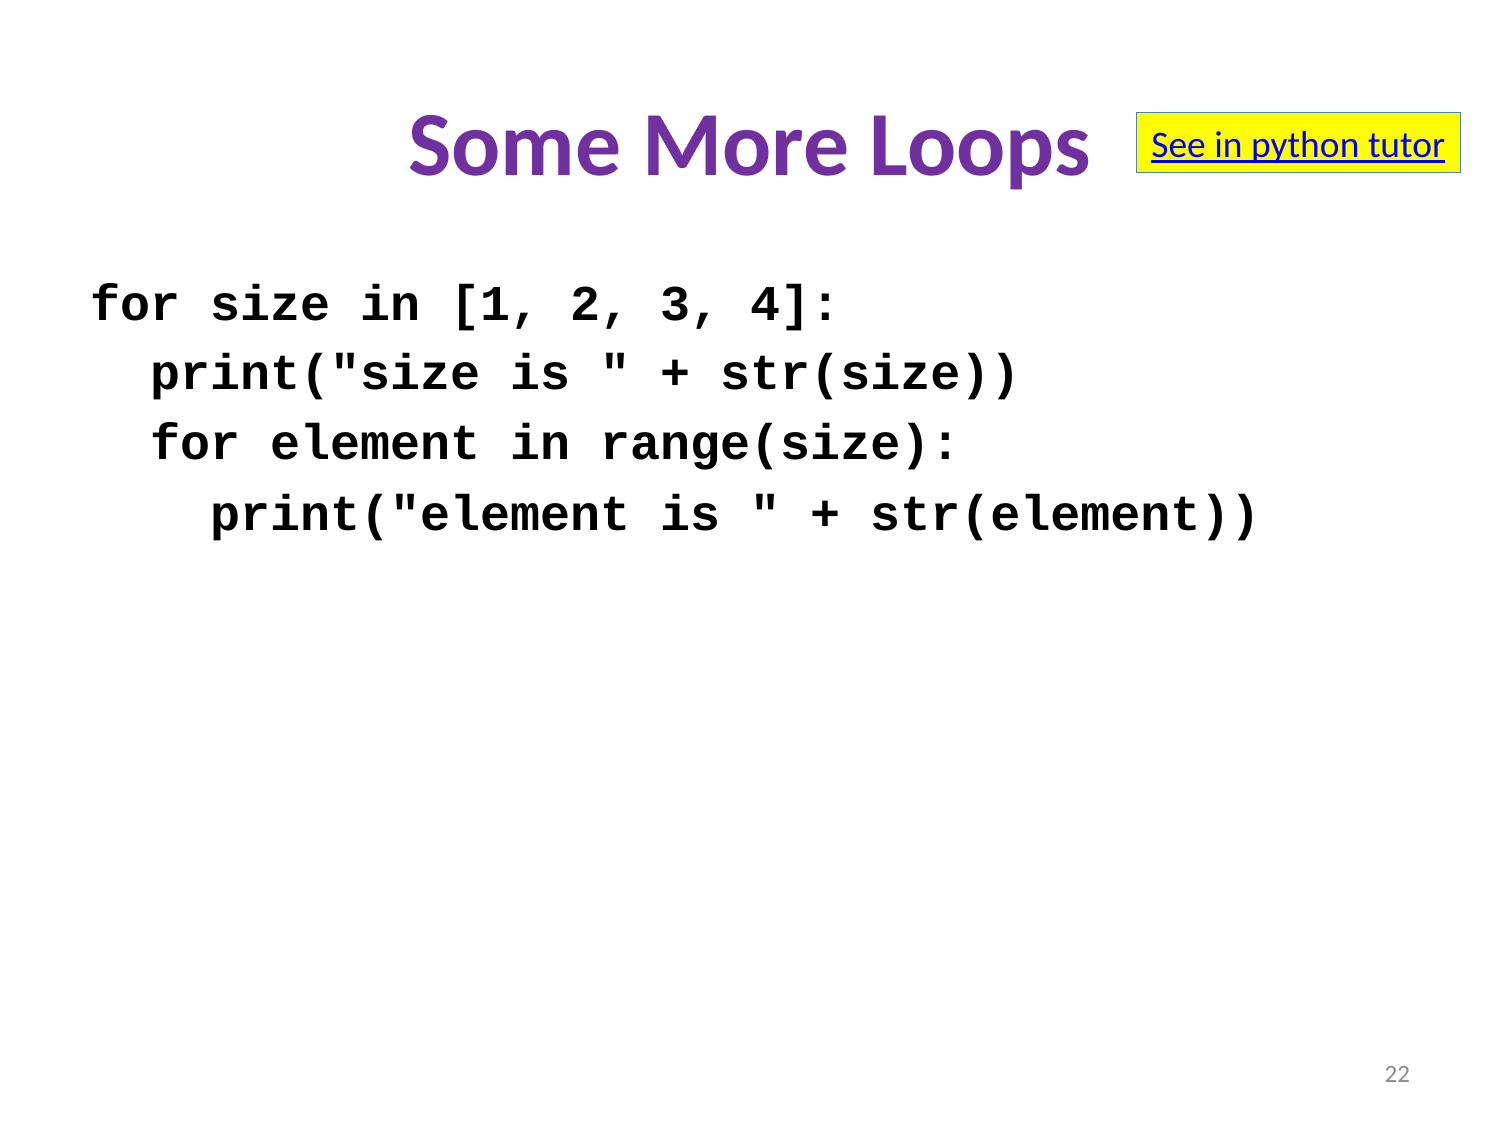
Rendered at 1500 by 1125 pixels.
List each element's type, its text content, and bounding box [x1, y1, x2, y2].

slide_number 22 [1074, 1042, 1425, 1103]
text_box See in python tutor [1136, 112, 1461, 173]
title Some More Loops [75, 45, 1425, 233]
list for size in [1, 2, 3, 4]: print("size is " + str(size)) for element in range(size): print("element is " + str(element)) [75, 262, 1425, 1005]
